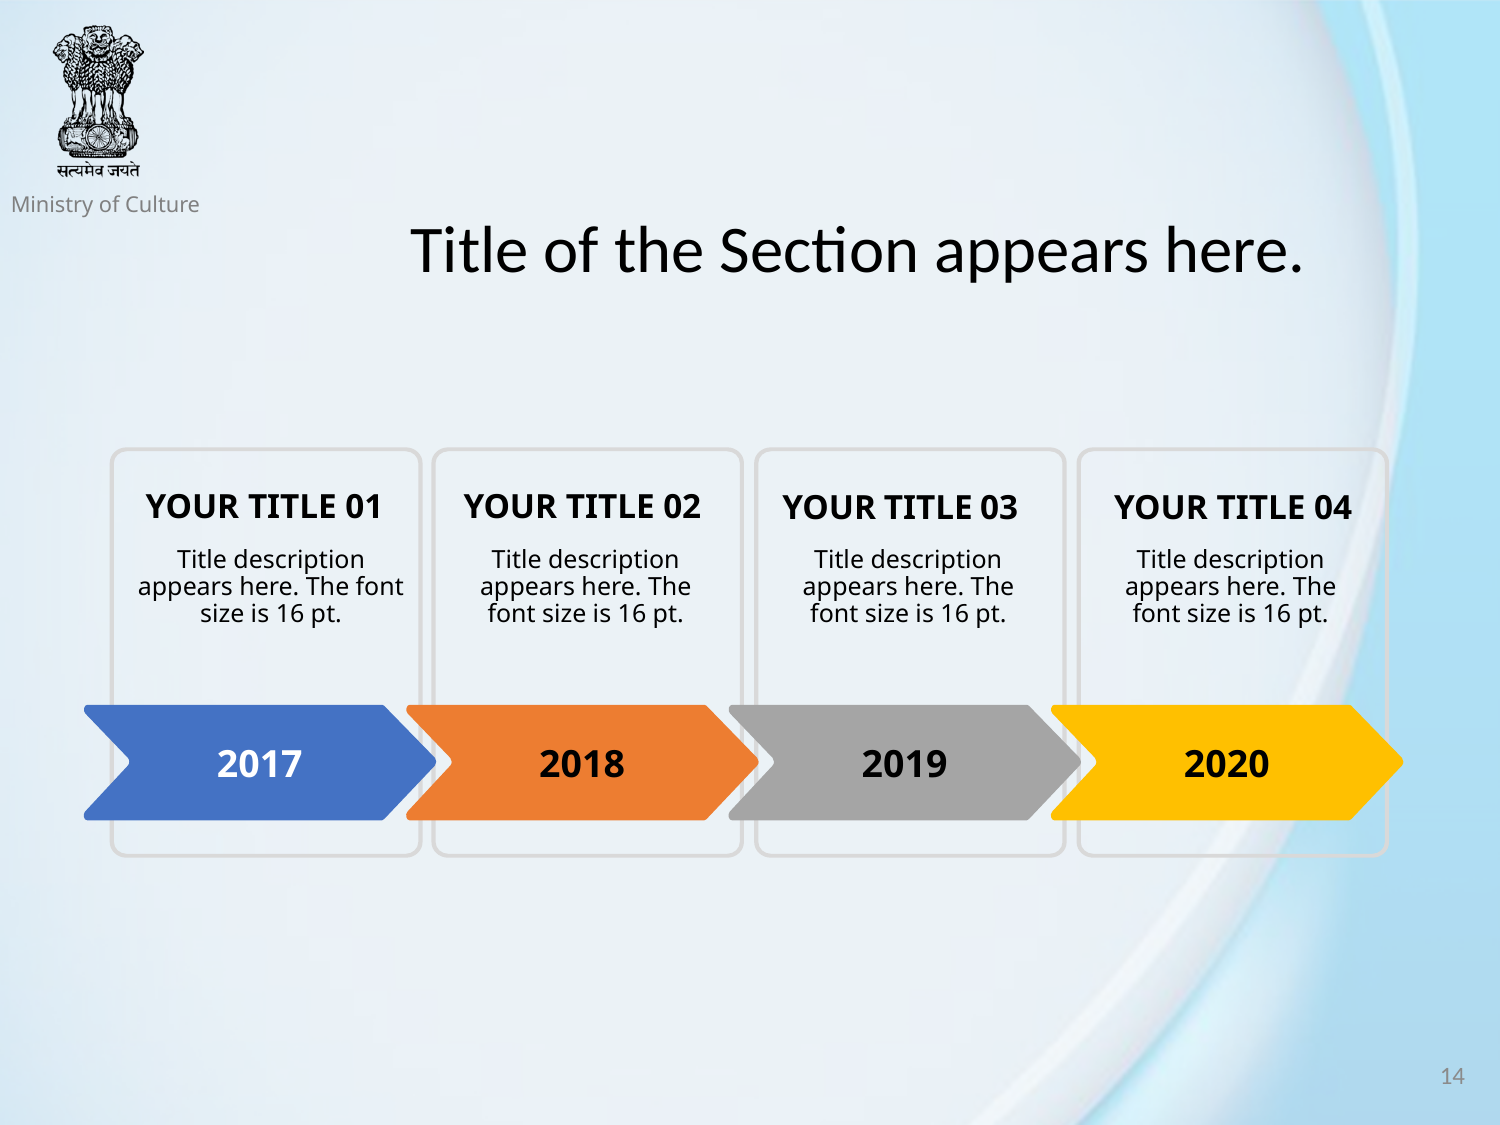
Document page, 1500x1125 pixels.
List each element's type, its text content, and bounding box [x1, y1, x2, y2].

text_box [1062, 725, 1067, 743]
text_box Title description appears here. The font size is 16 pt. [453, 544, 719, 631]
text_box [739, 724, 744, 743]
text_box [754, 765, 759, 784]
text_box [1062, 780, 1067, 799]
text_box [1050, 704, 1404, 821]
text_box [1076, 740, 1081, 758]
text_box [109, 447, 423, 704]
text_box [418, 780, 423, 799]
text_box Title description appears here. The font size is 16 pt. [775, 544, 1041, 631]
text_box [739, 781, 744, 800]
text_box [754, 447, 1067, 704]
text_box [754, 740, 759, 760]
text_box [728, 704, 1081, 821]
text_box [431, 739, 436, 758]
slide_number 14 [1142, 1044, 1481, 1105]
text_box 2019 [842, 732, 967, 793]
text_box [83, 704, 437, 821]
text_box [431, 821, 744, 858]
picture [51, 23, 144, 179]
text_box 2020 [1165, 732, 1289, 793]
text_box YOUR TITLE 01 [123, 478, 407, 533]
text_box [1076, 447, 1390, 744]
text_box [406, 704, 759, 821]
text_box YOUR TITLE 03 [760, 479, 1040, 534]
text_box [1076, 765, 1081, 784]
text_box [431, 447, 744, 704]
text_box [418, 726, 423, 744]
text_box Title of the Section appears here. [395, 207, 1365, 327]
text_box YOUR TITLE 02 [446, 478, 719, 533]
text_box [754, 821, 1067, 858]
text_box YOUR TITLE 04 [1091, 479, 1375, 534]
text_box [431, 766, 436, 785]
text_box [109, 740, 114, 784]
text_box [109, 821, 423, 858]
text_box 2017 [197, 732, 322, 793]
text_box [1076, 780, 1390, 858]
text_box Title description appears here. The font size is 16 pt. [131, 544, 411, 631]
text_box Title description appears here. The font size is 16 pt. [1098, 544, 1364, 631]
text_box 2018 [520, 732, 645, 793]
